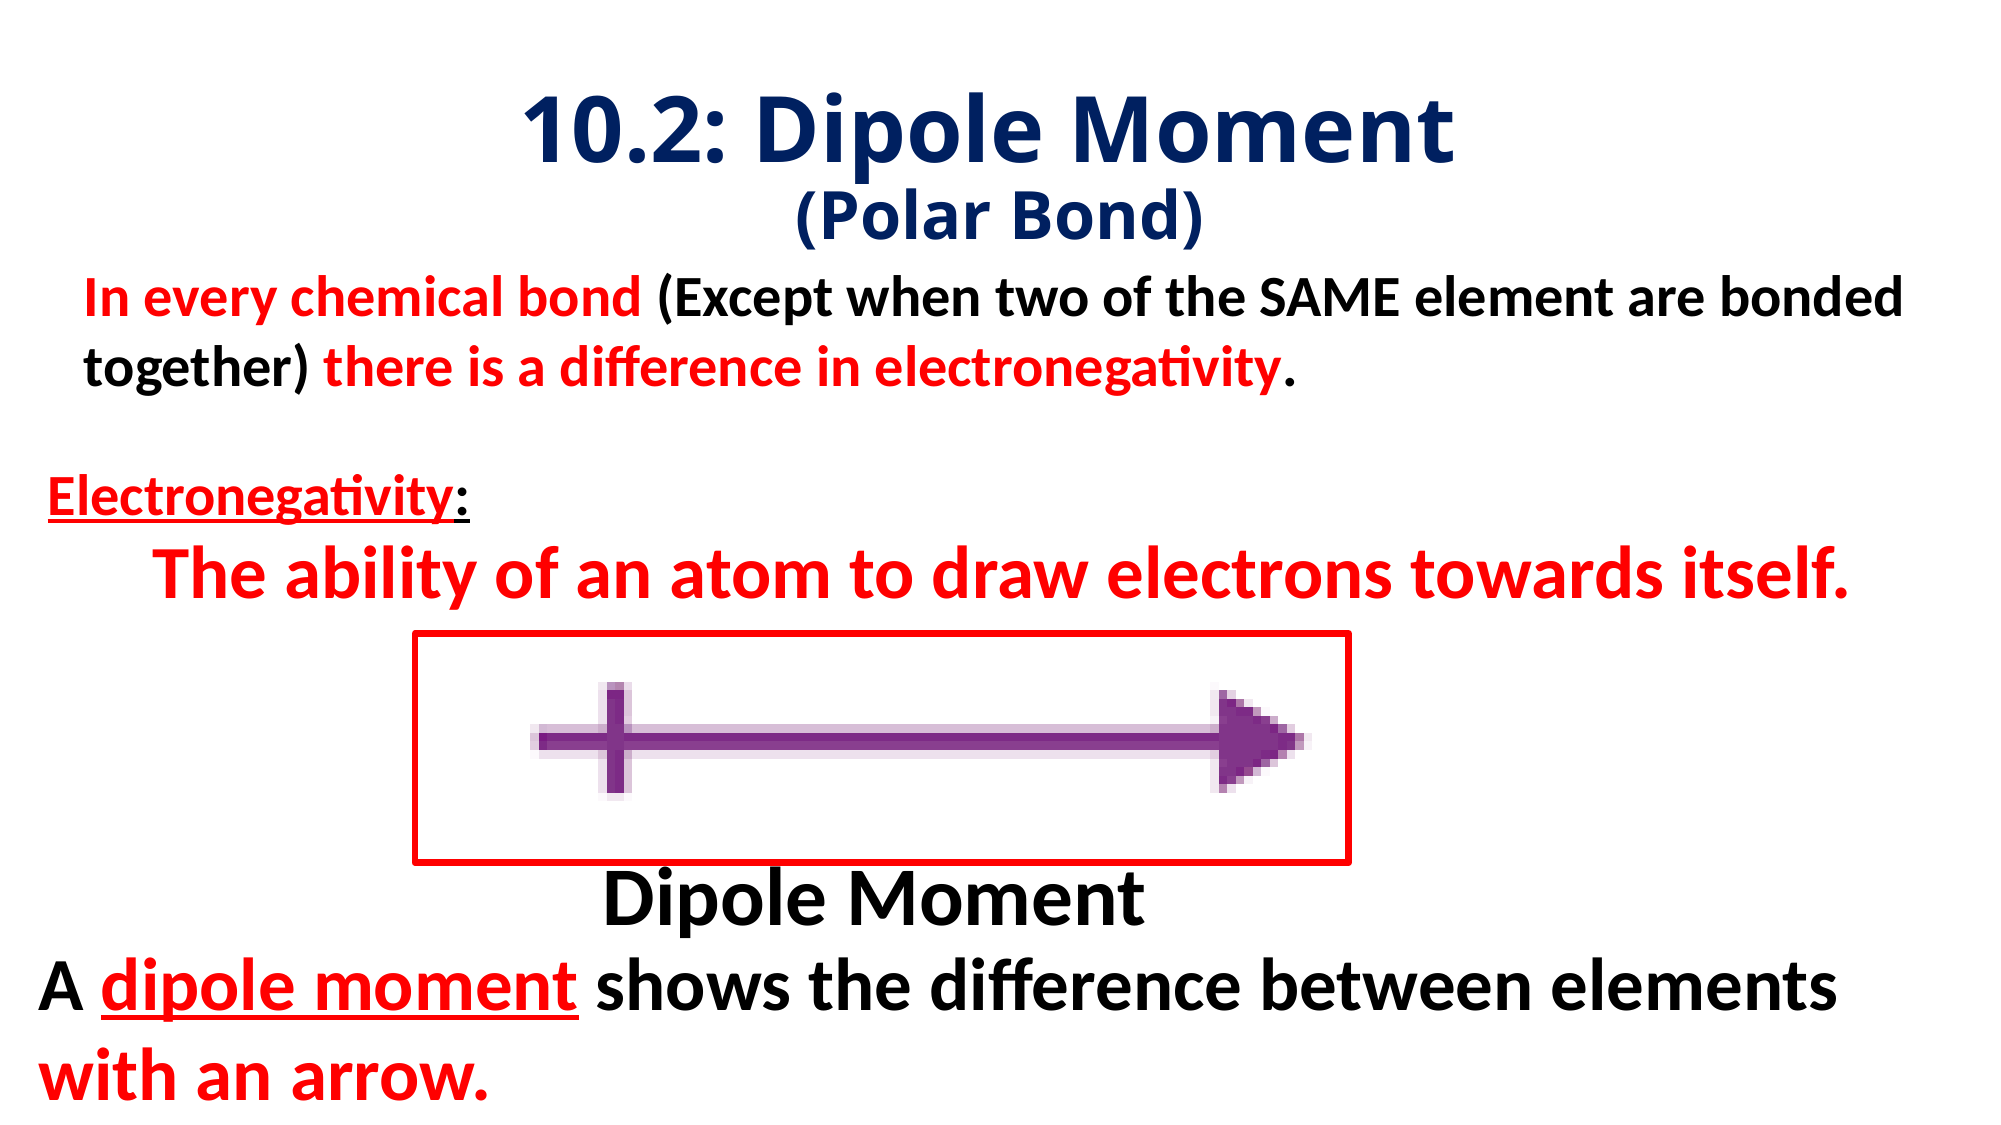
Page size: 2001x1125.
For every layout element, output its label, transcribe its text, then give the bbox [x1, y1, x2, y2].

text_box The ability of an atom to draw electrons towards itself. [137, 516, 2000, 621]
title 10.2: Dipole Moment (Polar Bond) [137, 59, 1863, 250]
text_box A dipole moment shows the difference between elements with an arrow. [23, 928, 1980, 1123]
picture [418, 636, 1346, 860]
text_box In every chemical bond (Except when two of the SAME element are bonded together) there is a difference in electronegativity. [69, 250, 1932, 406]
text_box Dipole Moment [588, 860, 1176, 950]
text_box Electronegativity: [32, 449, 496, 535]
